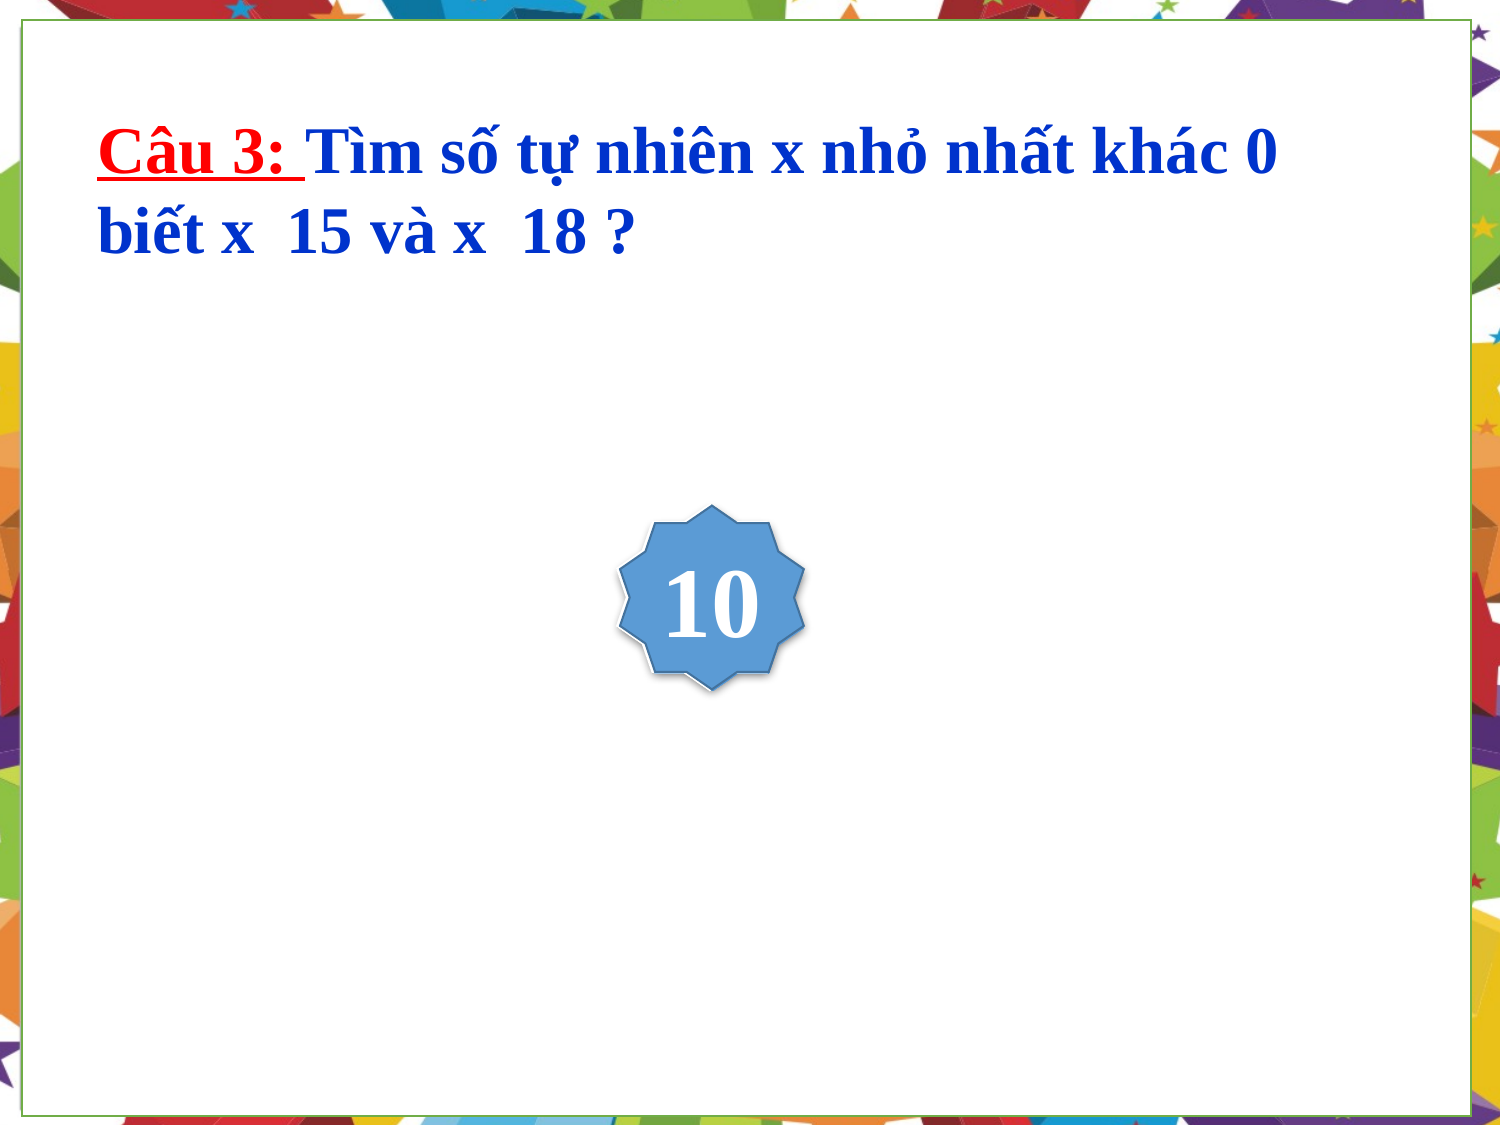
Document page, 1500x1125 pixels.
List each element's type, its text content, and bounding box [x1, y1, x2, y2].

picture [442, 0, 1500, 1125]
picture [0, 0, 1034, 1125]
text_box 9 [616, 503, 711, 692]
text_box 10 [618, 504, 806, 691]
